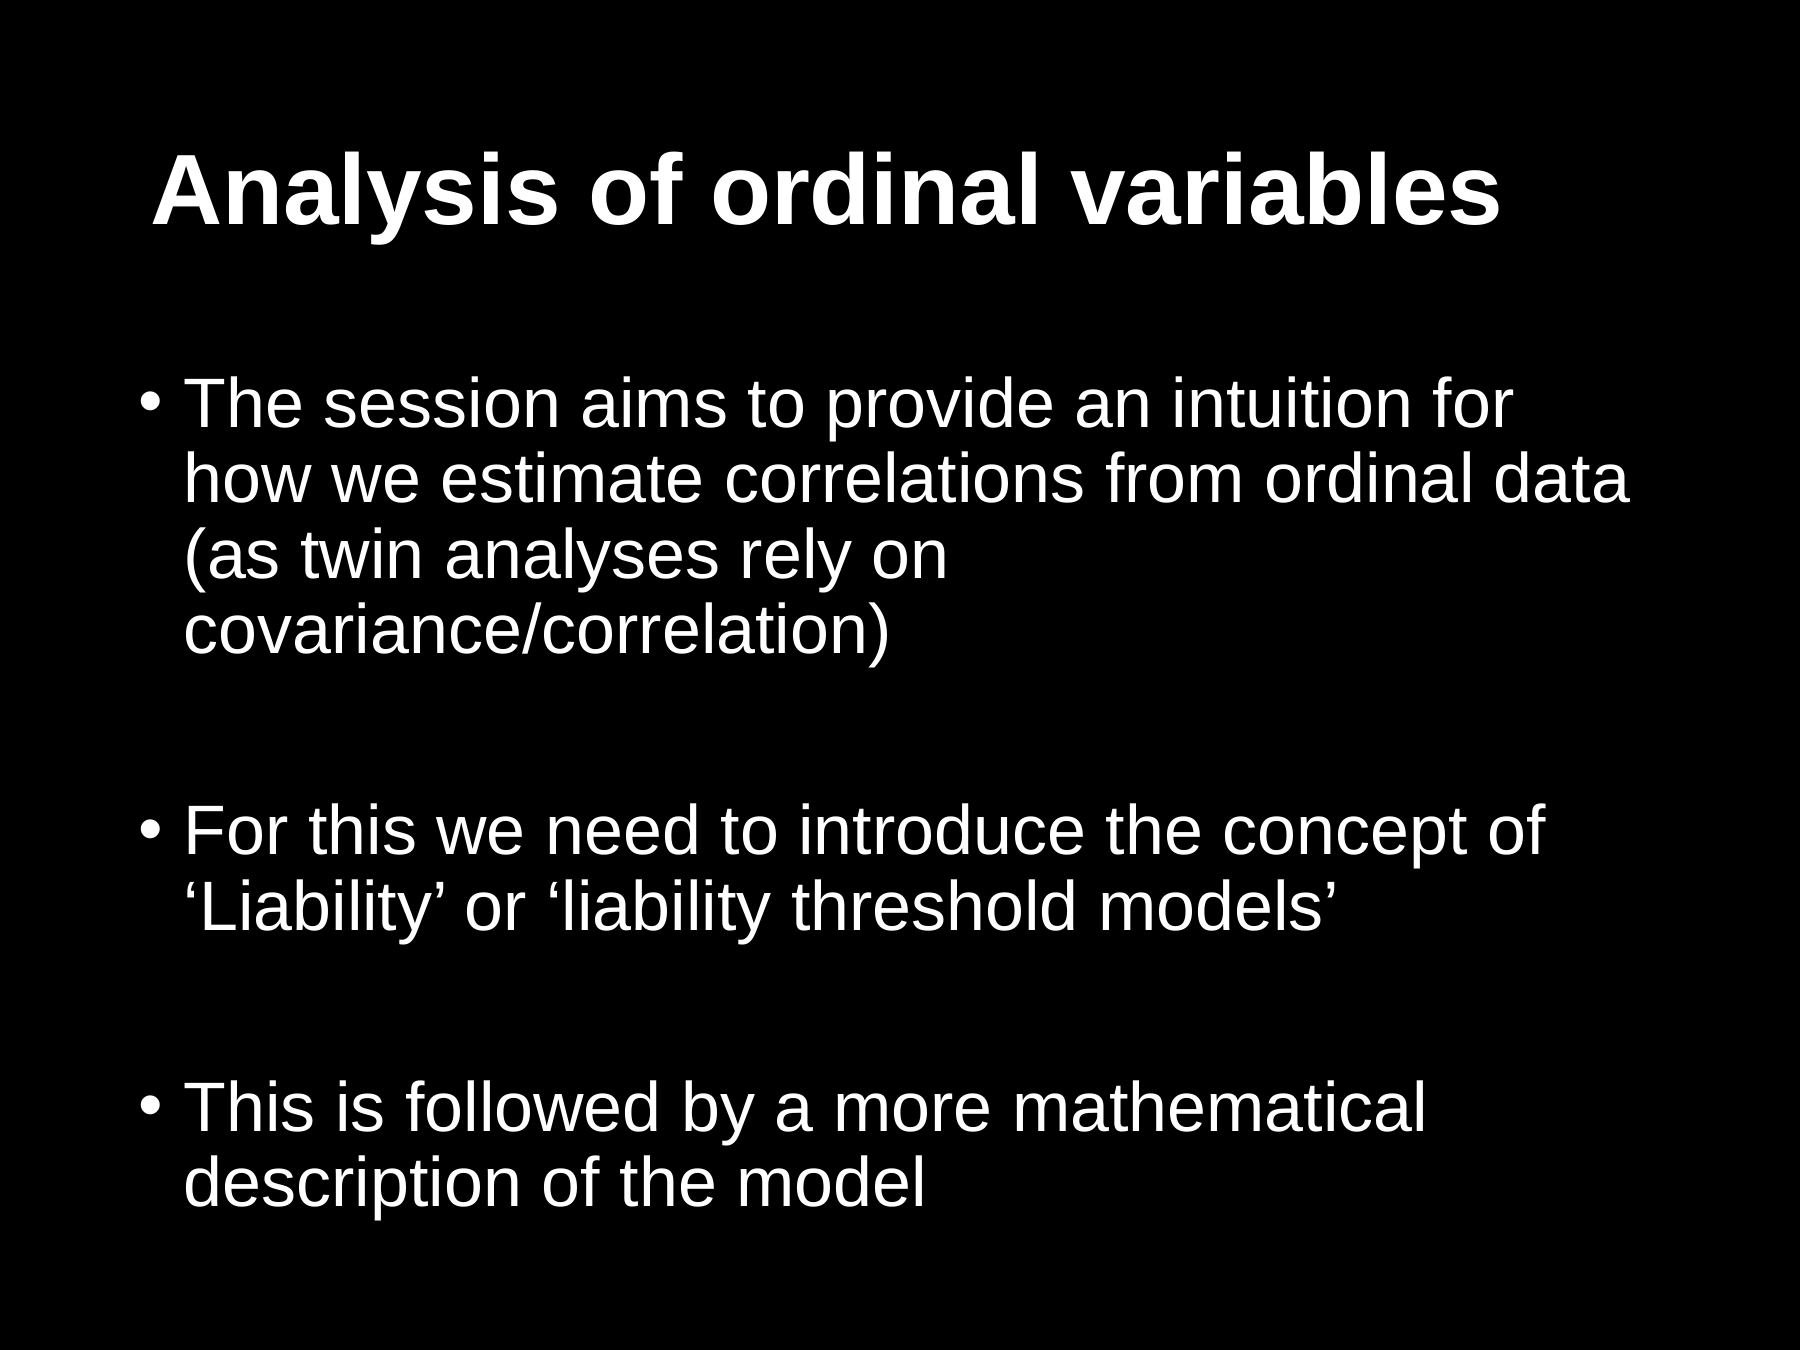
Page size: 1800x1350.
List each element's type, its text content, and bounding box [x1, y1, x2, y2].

title Analysis of ordinal variables [135, 79, 1665, 305]
list The session aims to provide an intuition for how we estimate correlations from ordinal data (as twin analyses rely on covariance/correlation) For this we need to introduce the concept of ‘Liability’ or ‘liability threshold models’ This is followed by a more mathematical description of the model [123, 359, 1677, 1216]
